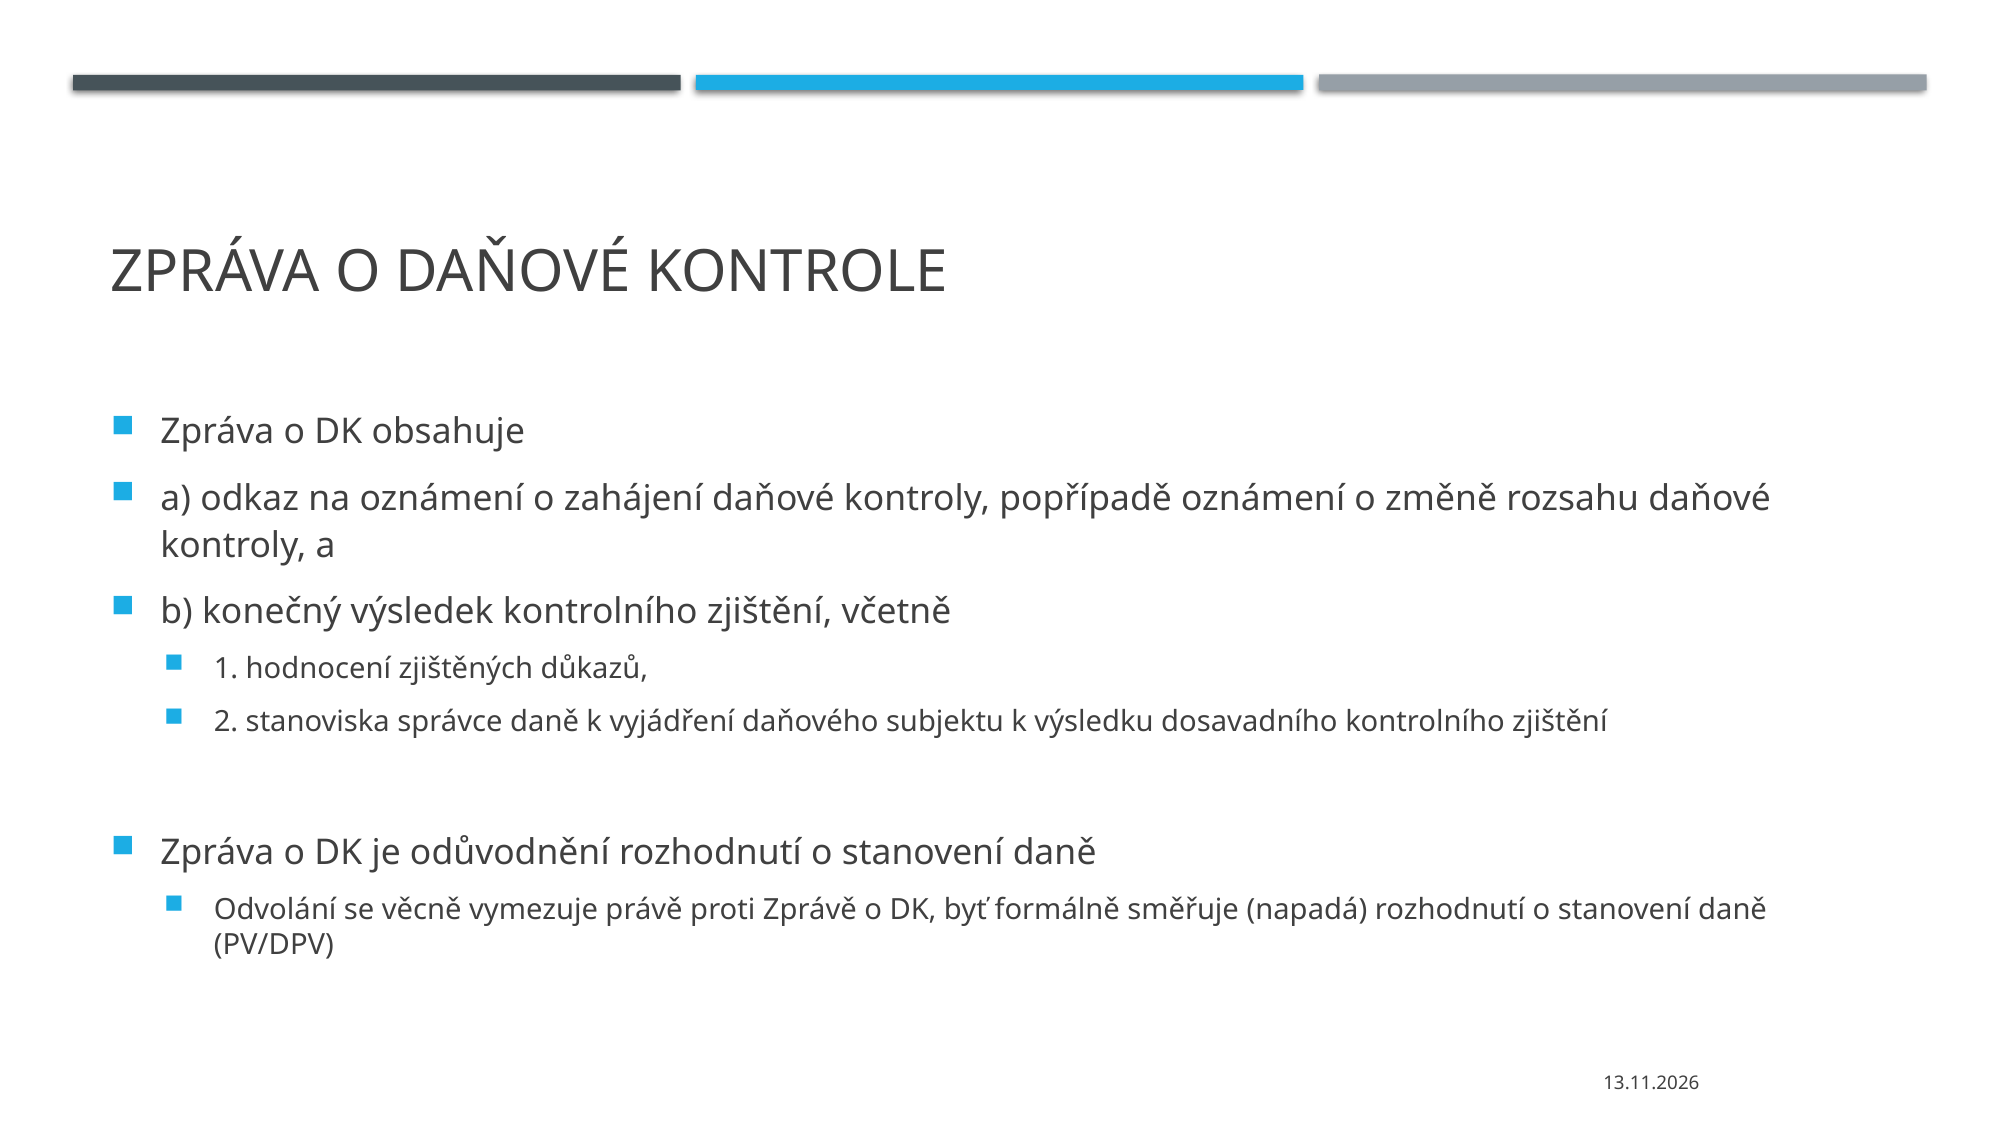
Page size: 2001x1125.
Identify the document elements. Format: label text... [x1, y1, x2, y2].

list Zpráva o DK obsahuje a) odkaz na oznámení o zahájení daňové kontroly, popřípadě oznámení o změně rozsahu daňové kontroly, a b) konečný výsledek kontrolního zjištění, včetně 1. hodnocení zjištěných důkazů, 2. stanoviska správce daně k vyjádření daňového subjektu k výsledku dosavadního kontrolního zjištění Zpráva o DK je odůvodnění rozhodnutí o stanovení daně Odvolání se věcně vymezuje právě proti Zprávě o DK, byť formálně směřuje (napadá) rozhodnutí o stanovení daně (PV/DPV) [95, 383, 1905, 981]
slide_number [1247, 1053, 1715, 1114]
title Zpráva o daňové kontrole [95, 115, 1905, 311]
